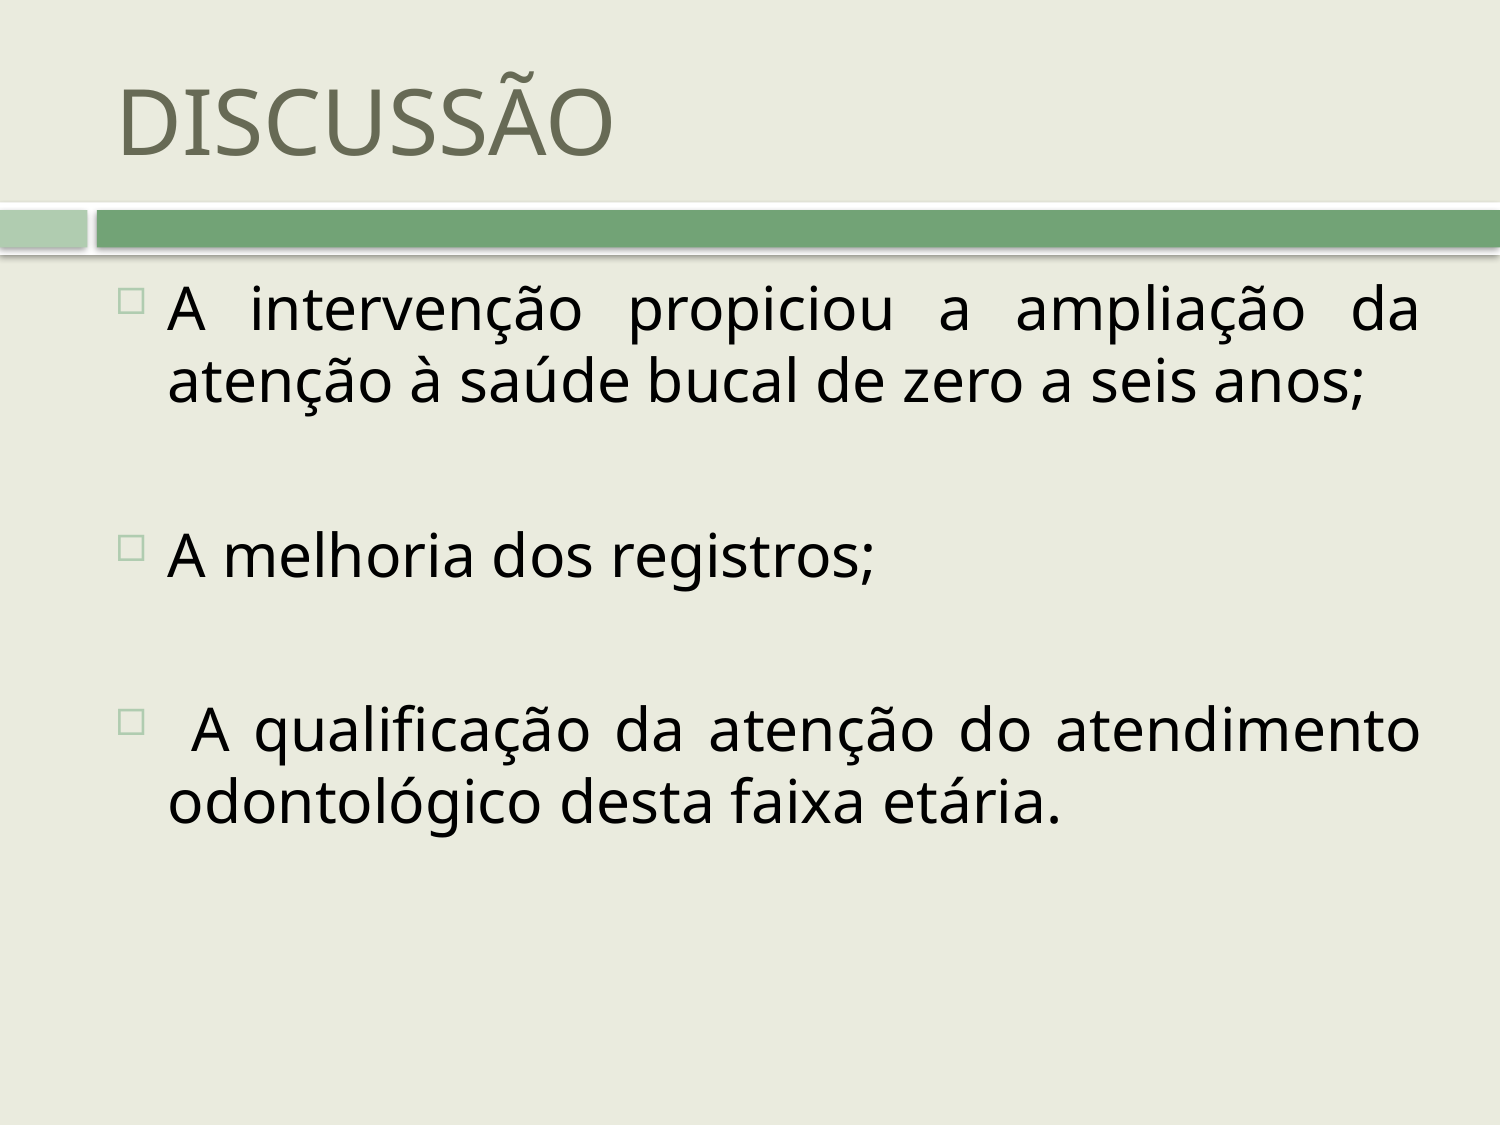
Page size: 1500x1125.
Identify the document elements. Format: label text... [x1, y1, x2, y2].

list A intervenção propiciou a ampliação da atenção à saúde bucal de zero a seis anos; A melhoria dos registros; A qualificação da atenção do atendimento odontológico desta faixa etária. [100, 262, 1438, 1000]
title DISCUSSÃO [100, 37, 1438, 200]
